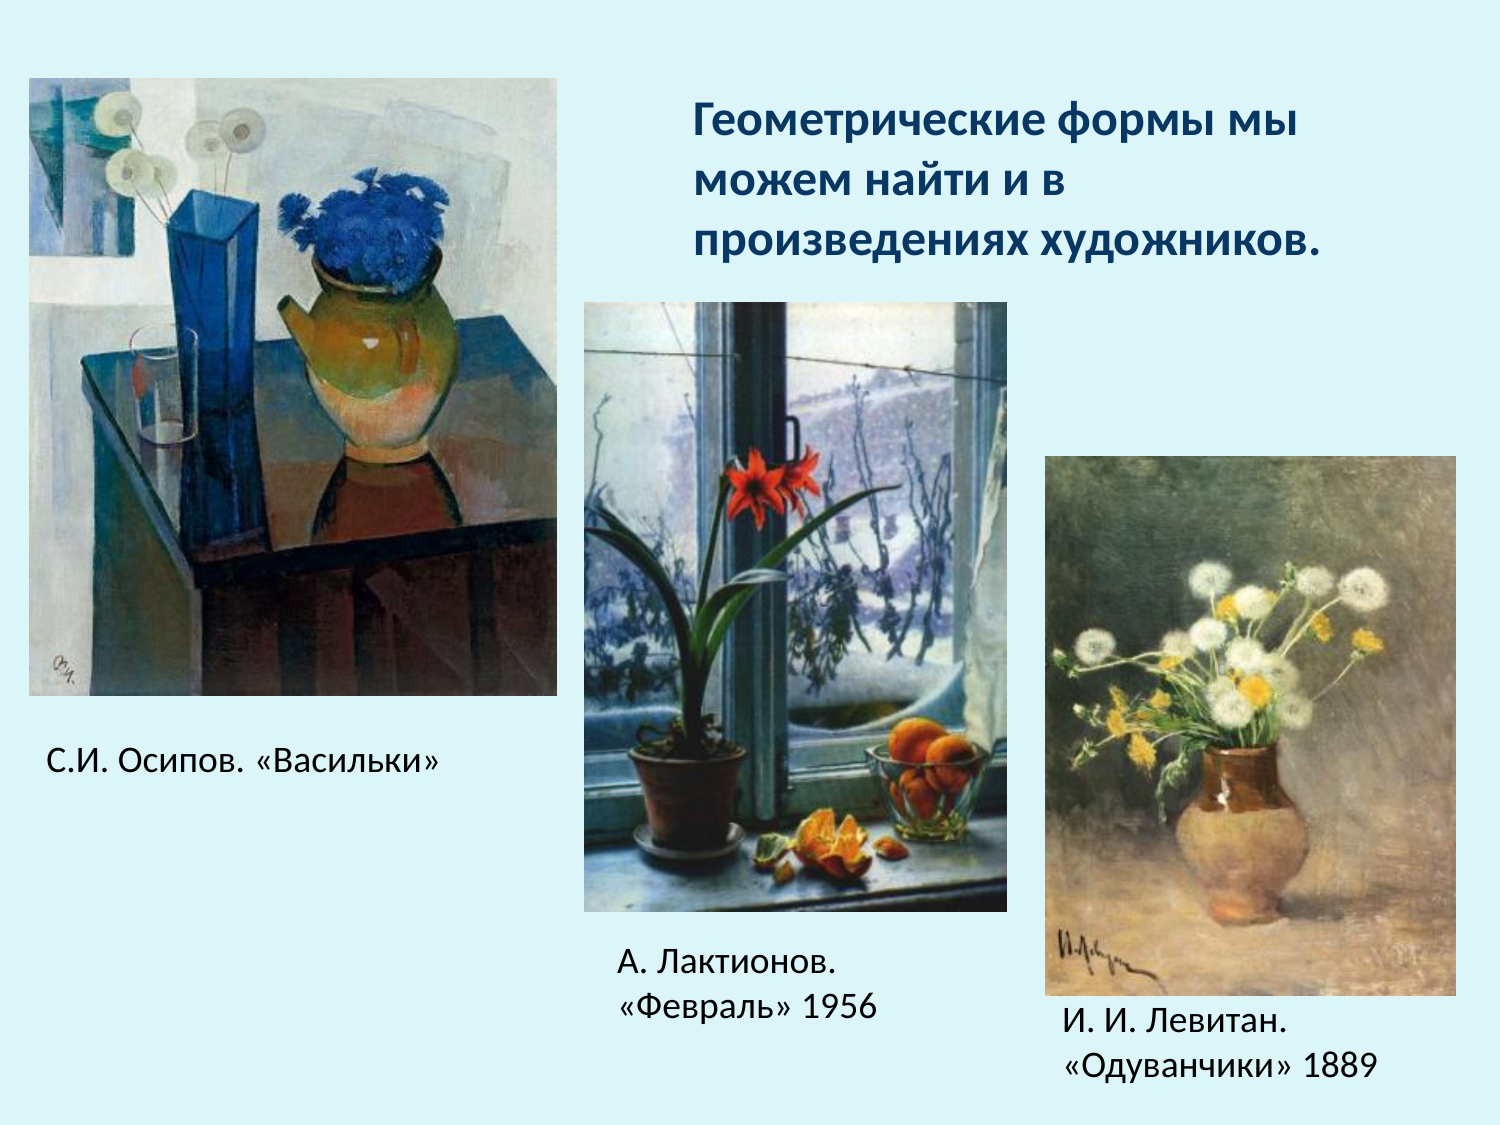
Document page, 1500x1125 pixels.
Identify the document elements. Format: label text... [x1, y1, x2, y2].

picture [584, 302, 1007, 913]
text_box И. И. Левитан. «Одуванчики» 1889 [1047, 1007, 1393, 1093]
text_box Геометрические формы мы можем найти и в произведениях художников. [679, 78, 1424, 273]
picture [1045, 455, 1456, 996]
text_box С.И. Осипов. «Васильки» [31, 727, 457, 788]
picture [29, 77, 557, 696]
text_box А. Лактионов. «Февраль» 1956 [602, 928, 893, 1034]
